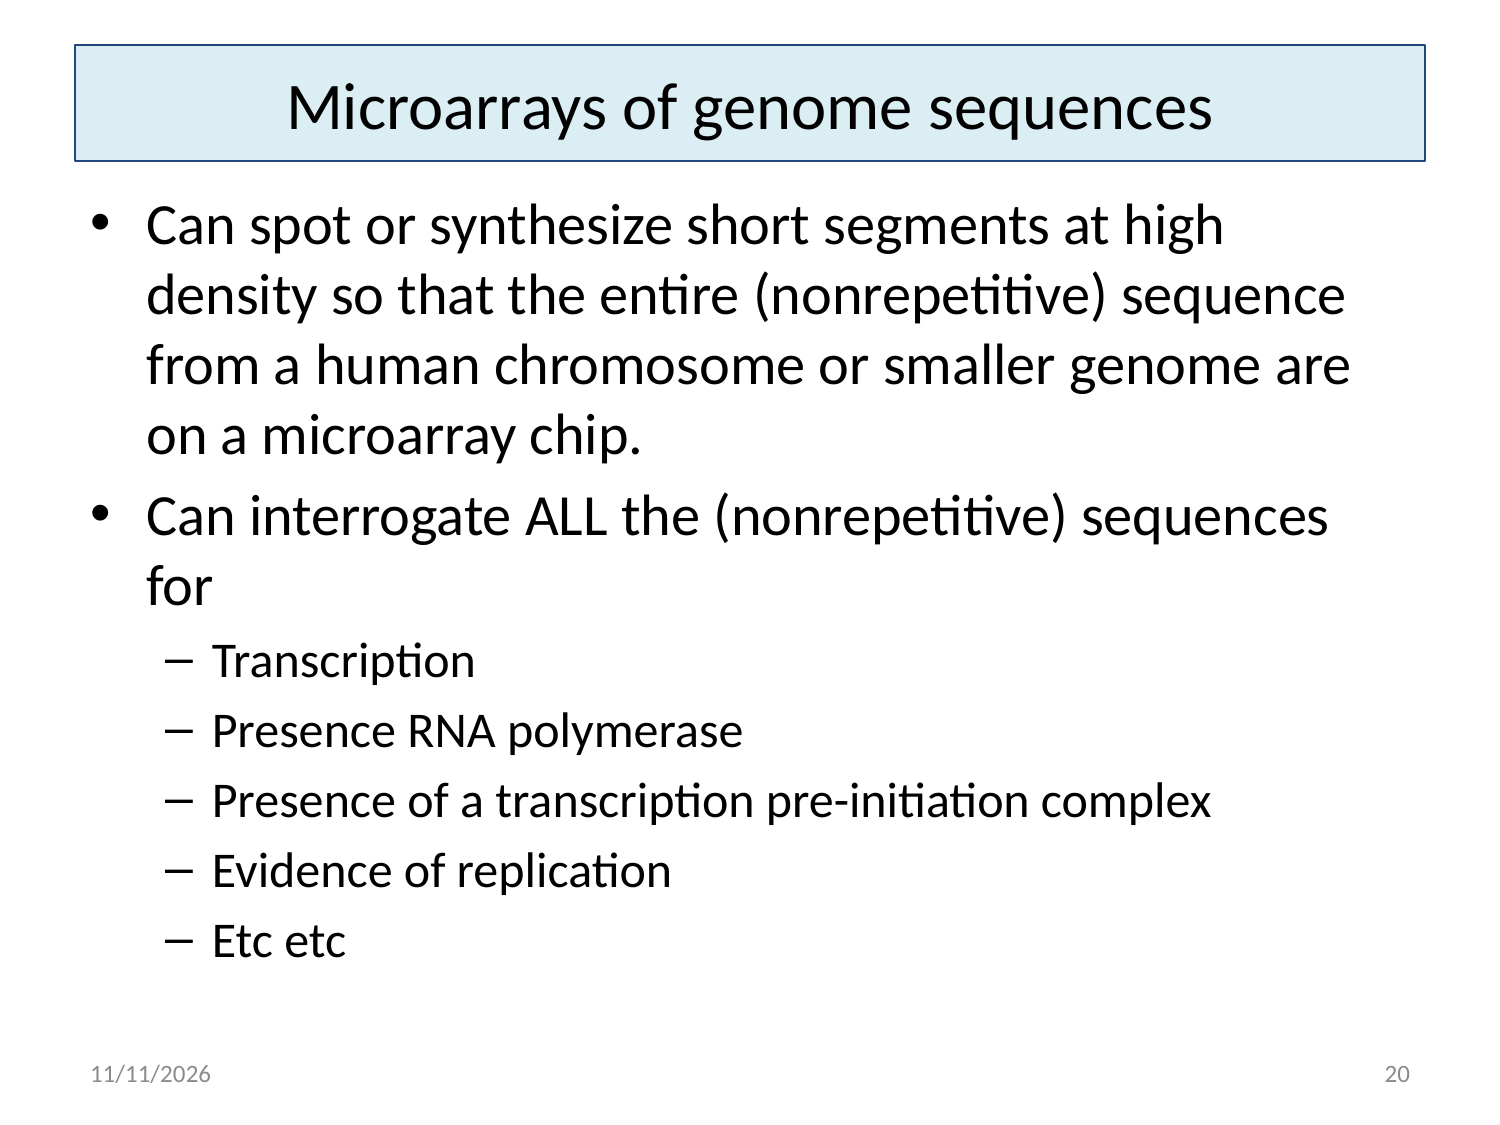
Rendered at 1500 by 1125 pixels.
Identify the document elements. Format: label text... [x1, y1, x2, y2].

slide_number 20 [1074, 1042, 1425, 1103]
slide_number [75, 1042, 425, 1103]
list Can spot or synthesize short segments at high density so that the entire (nonrepetitive) sequence from a human chromosome or smaller genome are on a microarray chip. Can interrogate ALL the (nonrepetitive) sequences for Transcription Presence RNA polymerase Presence of a transcription pre-initiation complex Evidence of replication Etc etc [75, 178, 1425, 1030]
title Microarrays of genome sequences [74, 44, 1426, 162]
